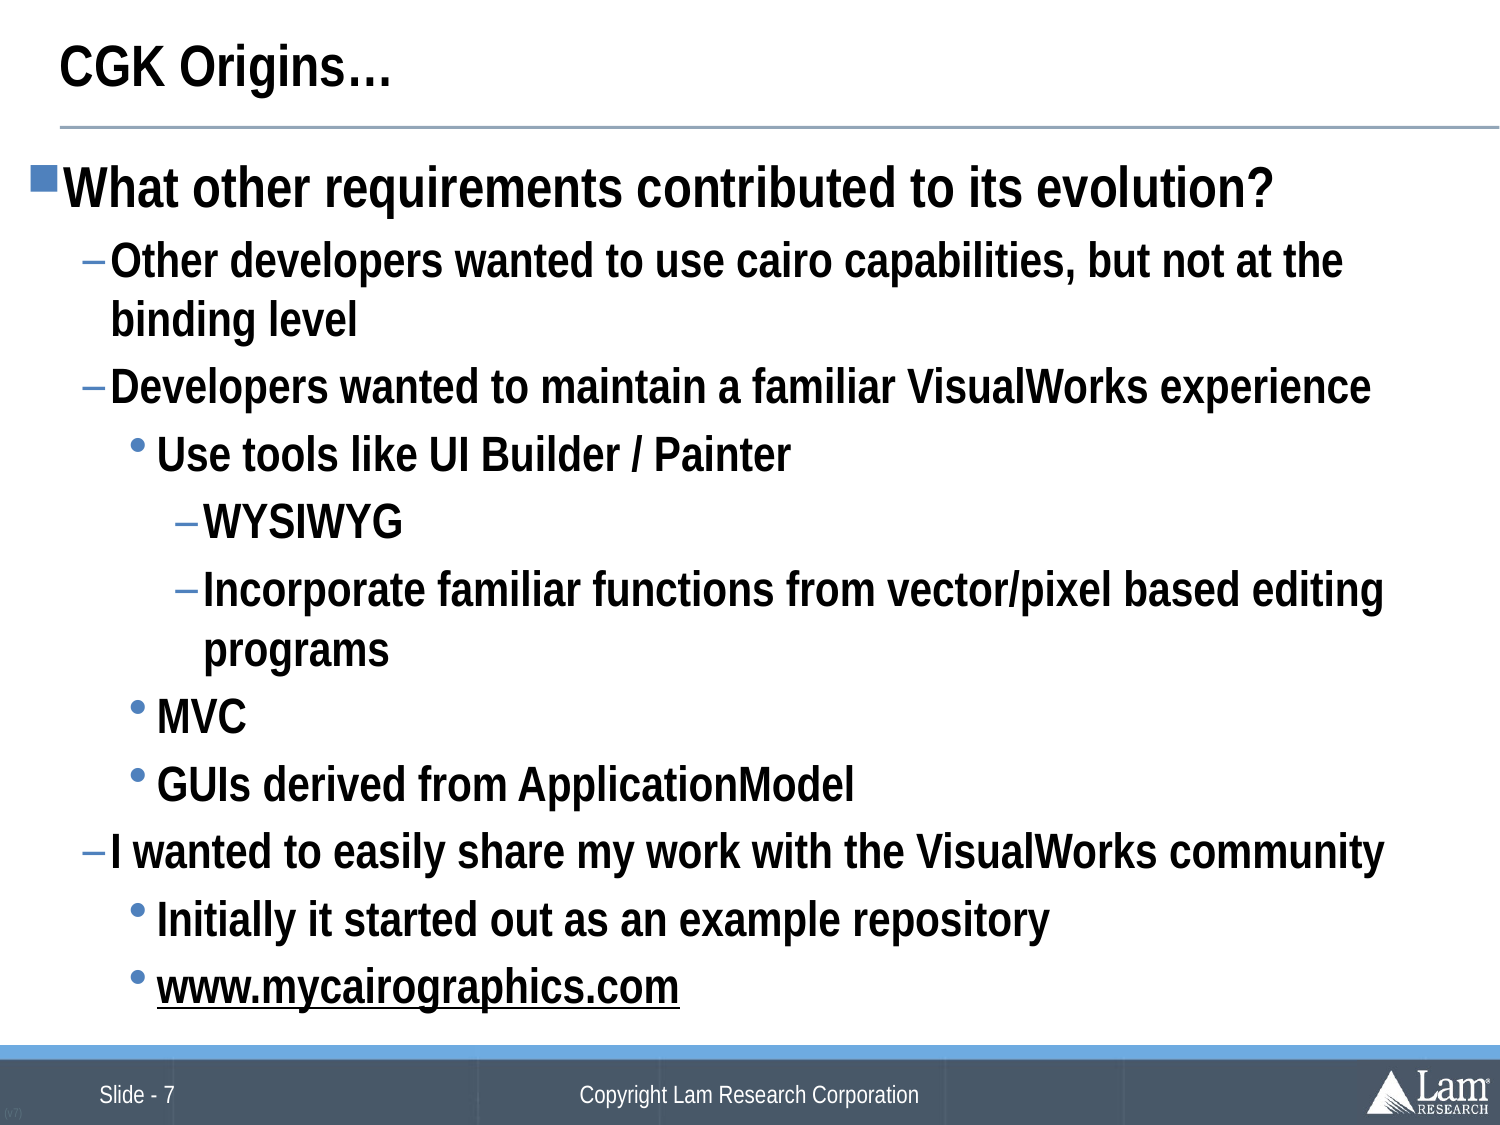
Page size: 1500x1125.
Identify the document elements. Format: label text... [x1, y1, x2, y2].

picture [0, 1045, 1500, 1125]
list What other requirements contributed to its evolution? Other developers wanted to use cairo capabilities, but not at the binding level Developers wanted to maintain a familiar VisualWorks experience Use tools like UI Builder / Painter WYSIWYG Incorporate familiar functions from vector/pixel based editing programs MVC GUIs derived from ApplicationModel I wanted to easily share my work with the VisualWorks community Initially it started out as an example repository www.mycairographics.com [26, 142, 1452, 1028]
title CGK Origins… [59, 6, 1485, 120]
